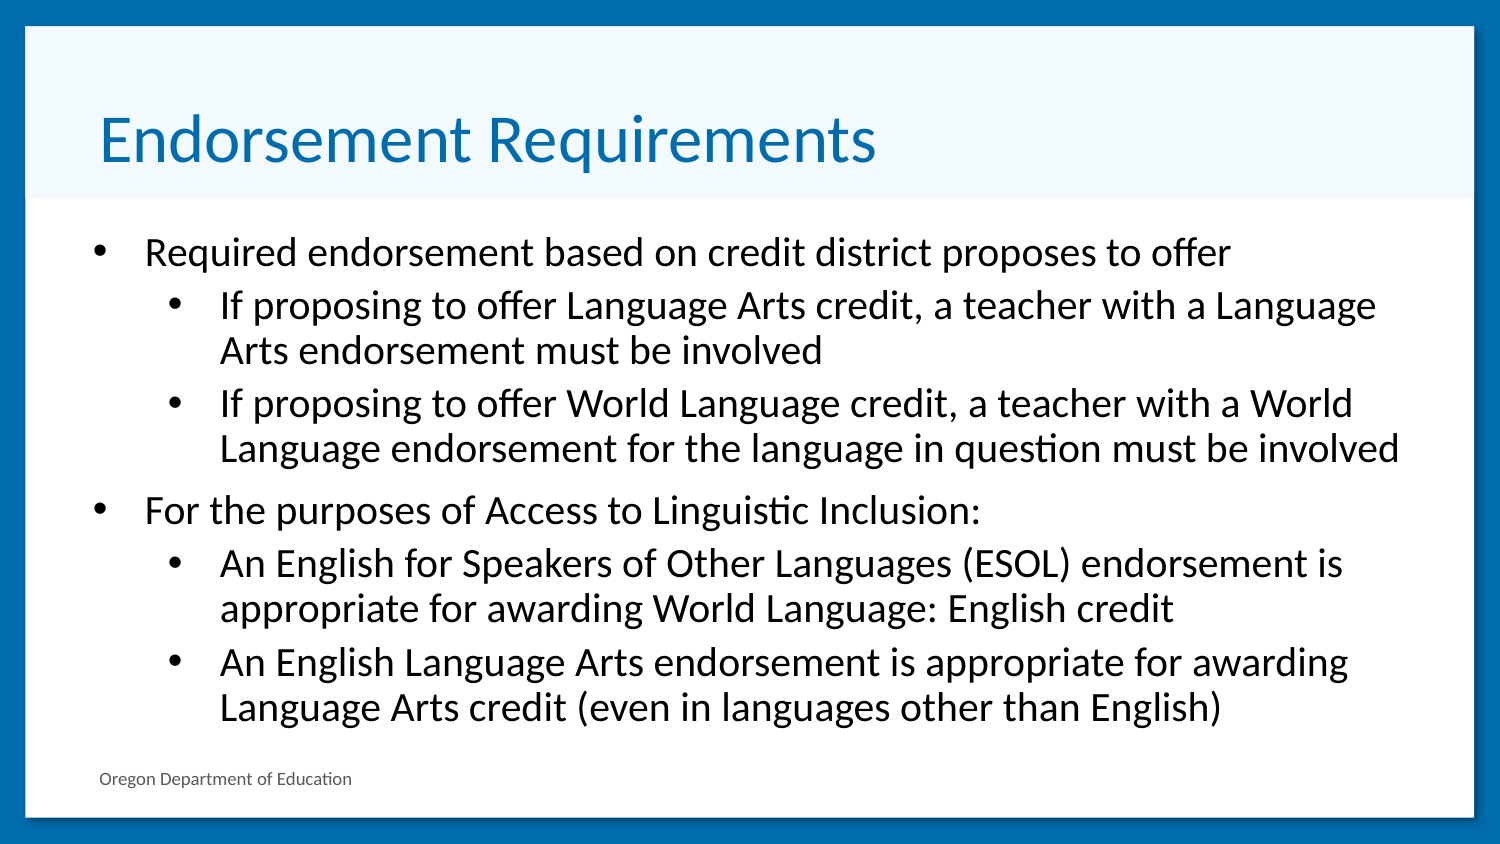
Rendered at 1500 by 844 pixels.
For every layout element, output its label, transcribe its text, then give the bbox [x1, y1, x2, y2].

title Endorsement Requirements [88, 56, 1416, 183]
list Required endorsement based on credit district proposes to offer If proposing to offer Language Arts credit, a teacher with a Language Arts endorsement must be involved If proposing to offer World Language credit, a teacher with a World Language endorsement for the language in question must be involved For the purposes of Access to Linguistic Inclusion: An English for Speakers of Other Languages (ESOL) endorsement is appropriate for awarding World Language: English credit An English Language Arts endorsement is appropriate for awarding Language Arts credit (even in languages other than English) [58, 224, 1457, 787]
